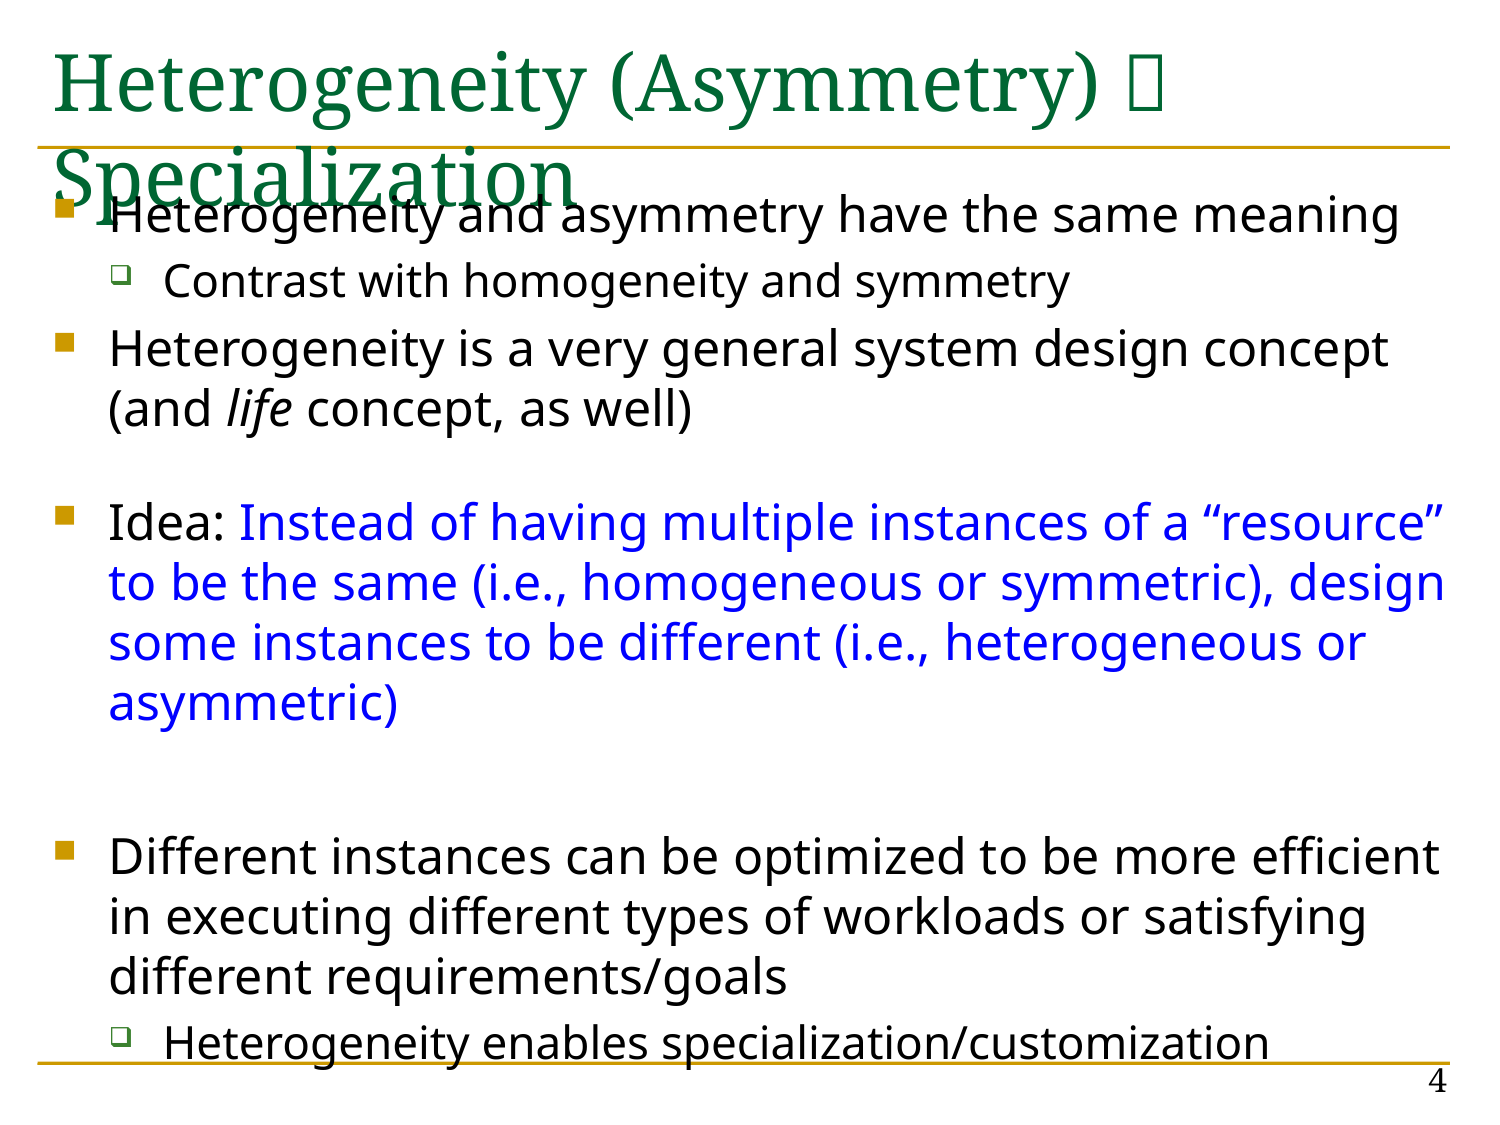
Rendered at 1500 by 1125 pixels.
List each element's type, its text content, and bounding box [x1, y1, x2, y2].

title Heterogeneity (Asymmetry)  Specialization [37, 24, 1500, 174]
list Heterogeneity and asymmetry have the same meaning Contrast with homogeneity and symmetry Heterogeneity is a very general system design concept (and life concept, as well) Idea: Instead of having multiple instances of a “resource” to be the same (i.e., homogeneous or symmetric), design some instances to be different (i.e., heterogeneous or asymmetric) Different instances can be optimized to be more efficient in executing different types of workloads or satisfying different requirements/goals Heterogeneity enables specialization/customization [37, 174, 1500, 1027]
slide_number 4 [1111, 1036, 1462, 1112]
